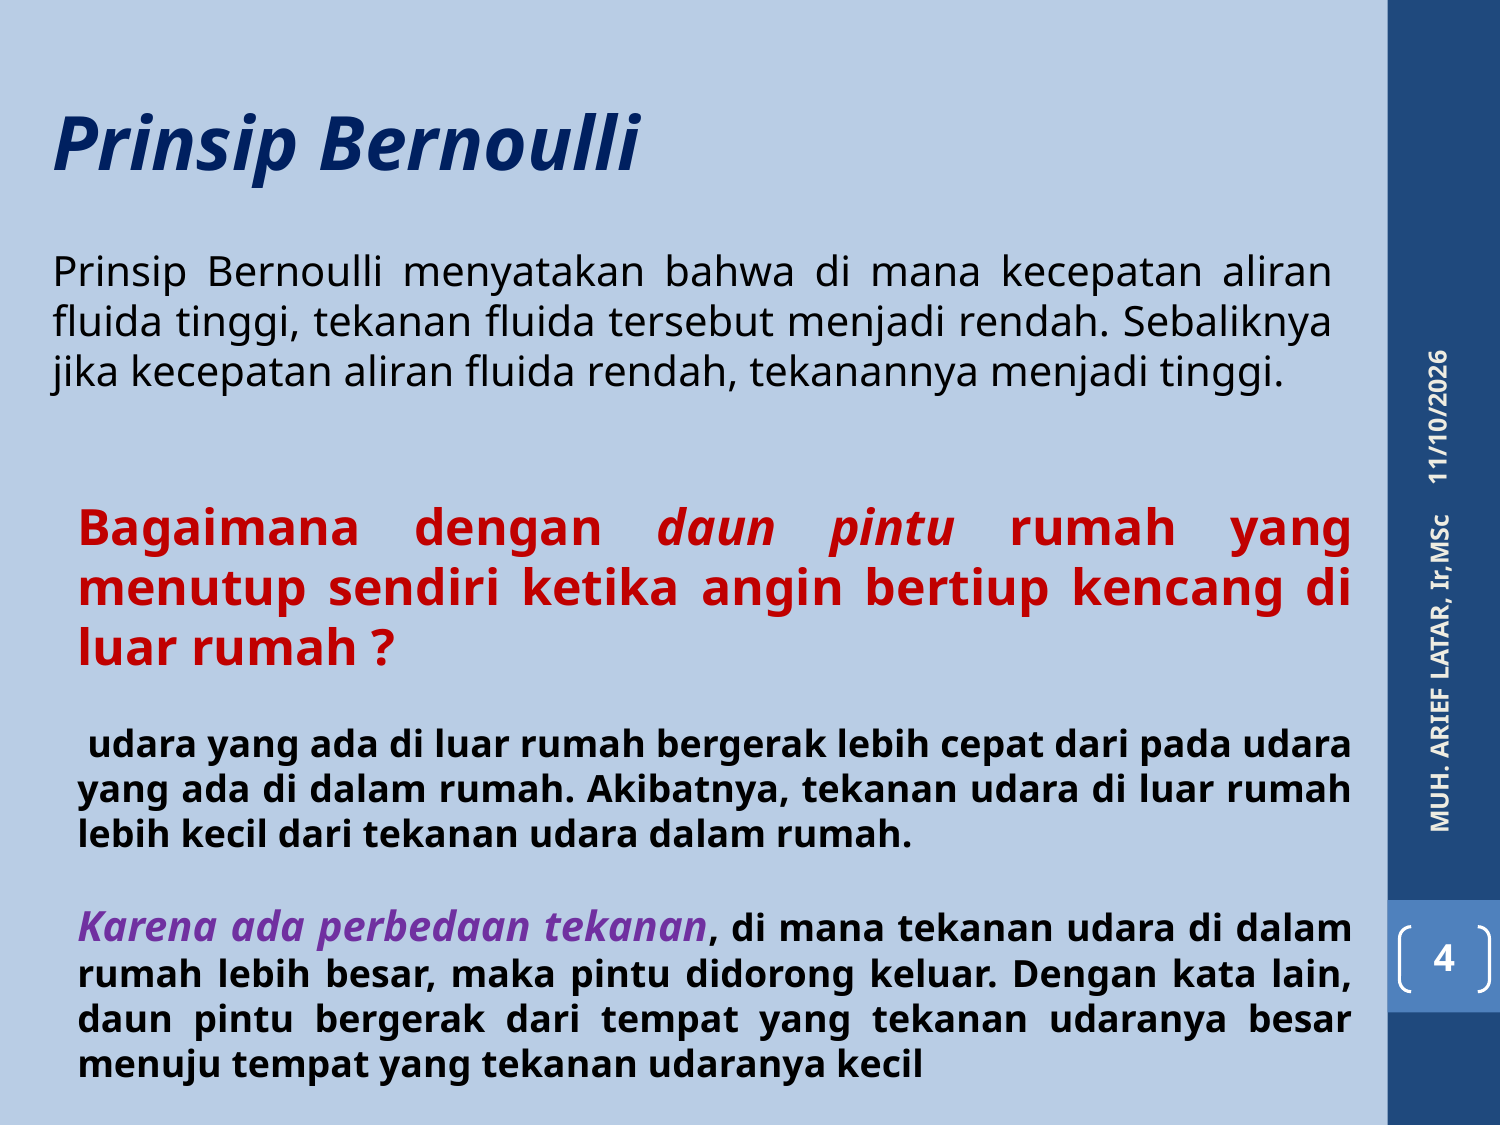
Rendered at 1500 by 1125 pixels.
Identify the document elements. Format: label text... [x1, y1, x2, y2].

footer MUH. ARIEF LATAR, Ir,MSc [1408, 500, 1469, 889]
text_box Bagaimana dengan daun pintu rumah yang menutup sendiri ketika angin bertiup kencang di luar rumah ? udara yang ada di luar rumah bergerak lebih cepat dari pada udara yang ada di dalam rumah. Akibatnya, tekanan udara di luar rumah lebih kecil dari tekanan udara dalam rumah. Karena ada perbedaan tekanan, di mana tekanan udara di dalam rumah lebih besar, maka pintu didorong keluar. Dengan kata lain, daun pintu bergerak dari tempat yang tekanan udaranya besar menuju tempat yang tekanan udaranya kecil [61, 486, 1369, 1093]
slide_number 4 [1397, 925, 1492, 994]
text_box Prinsip Bernoulli Prinsip Bernoulli menyatakan bahwa di mana kecepatan aliran fluida tinggi, tekanan fluida tersebut menjadi rendah. Sebaliknya jika kecepatan aliran fluida rendah, tekanannya menjadi tinggi. [37, 87, 1349, 403]
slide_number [1408, 100, 1469, 500]
